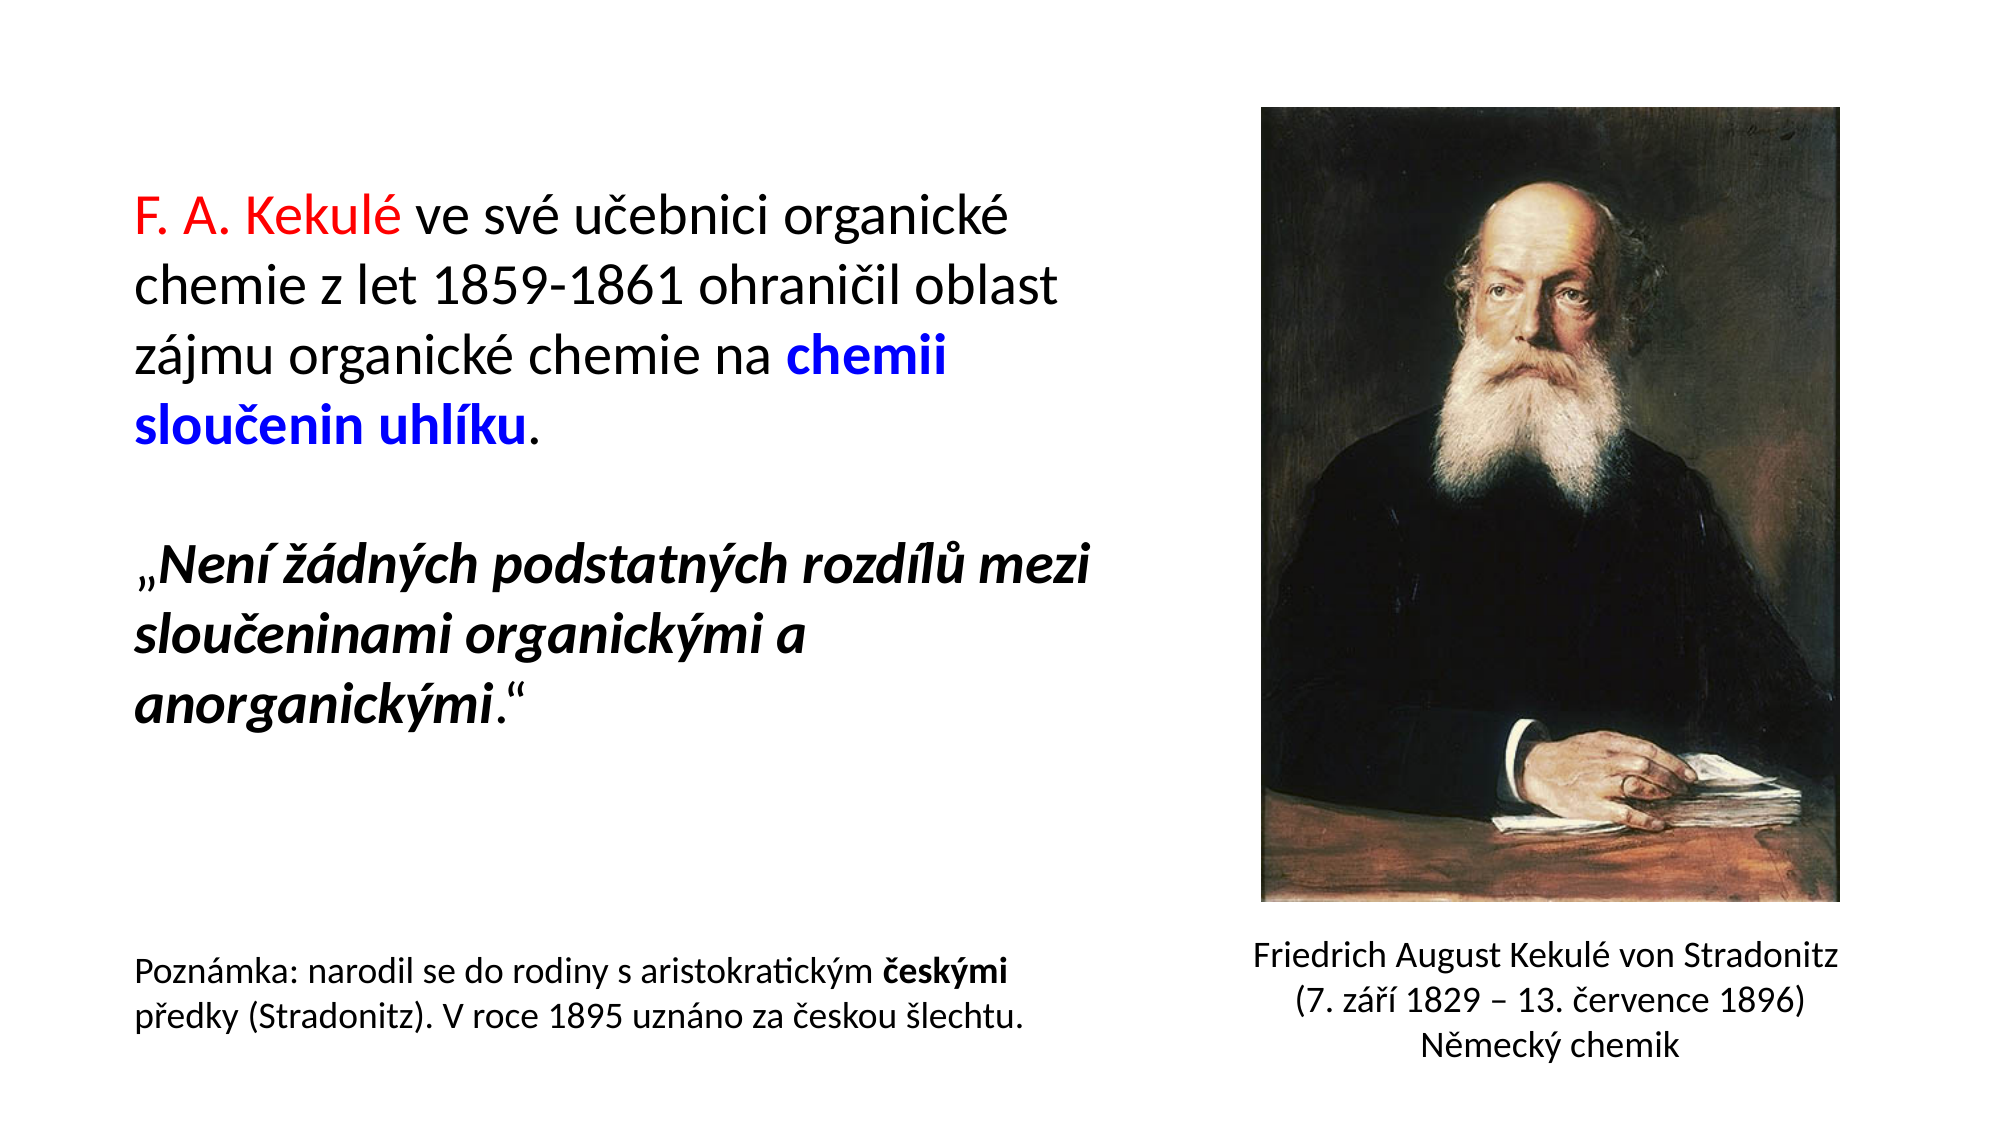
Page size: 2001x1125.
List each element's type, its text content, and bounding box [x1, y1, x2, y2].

text_box Friedrich August Kekulé von Stradonitz (7. září 1829 – 13. července 1896) Německý chemik [1050, 922, 2000, 1073]
picture [1261, 107, 1840, 902]
text_box F. A. Kekulé ve své učebnici organické chemie z let 1859-1861 ohraničil oblast zájmu organické chemie na chemii sloučenin uhlíku. „Není žádných podstatných rozdílů mezi sloučeninami organickými a anorganickými.“ Poznámka: narodil se do rodiny s aristokratickým českými předky (Stradonitz). V roce 1895 uznáno za českou šlechtu. [119, 168, 1120, 1113]
